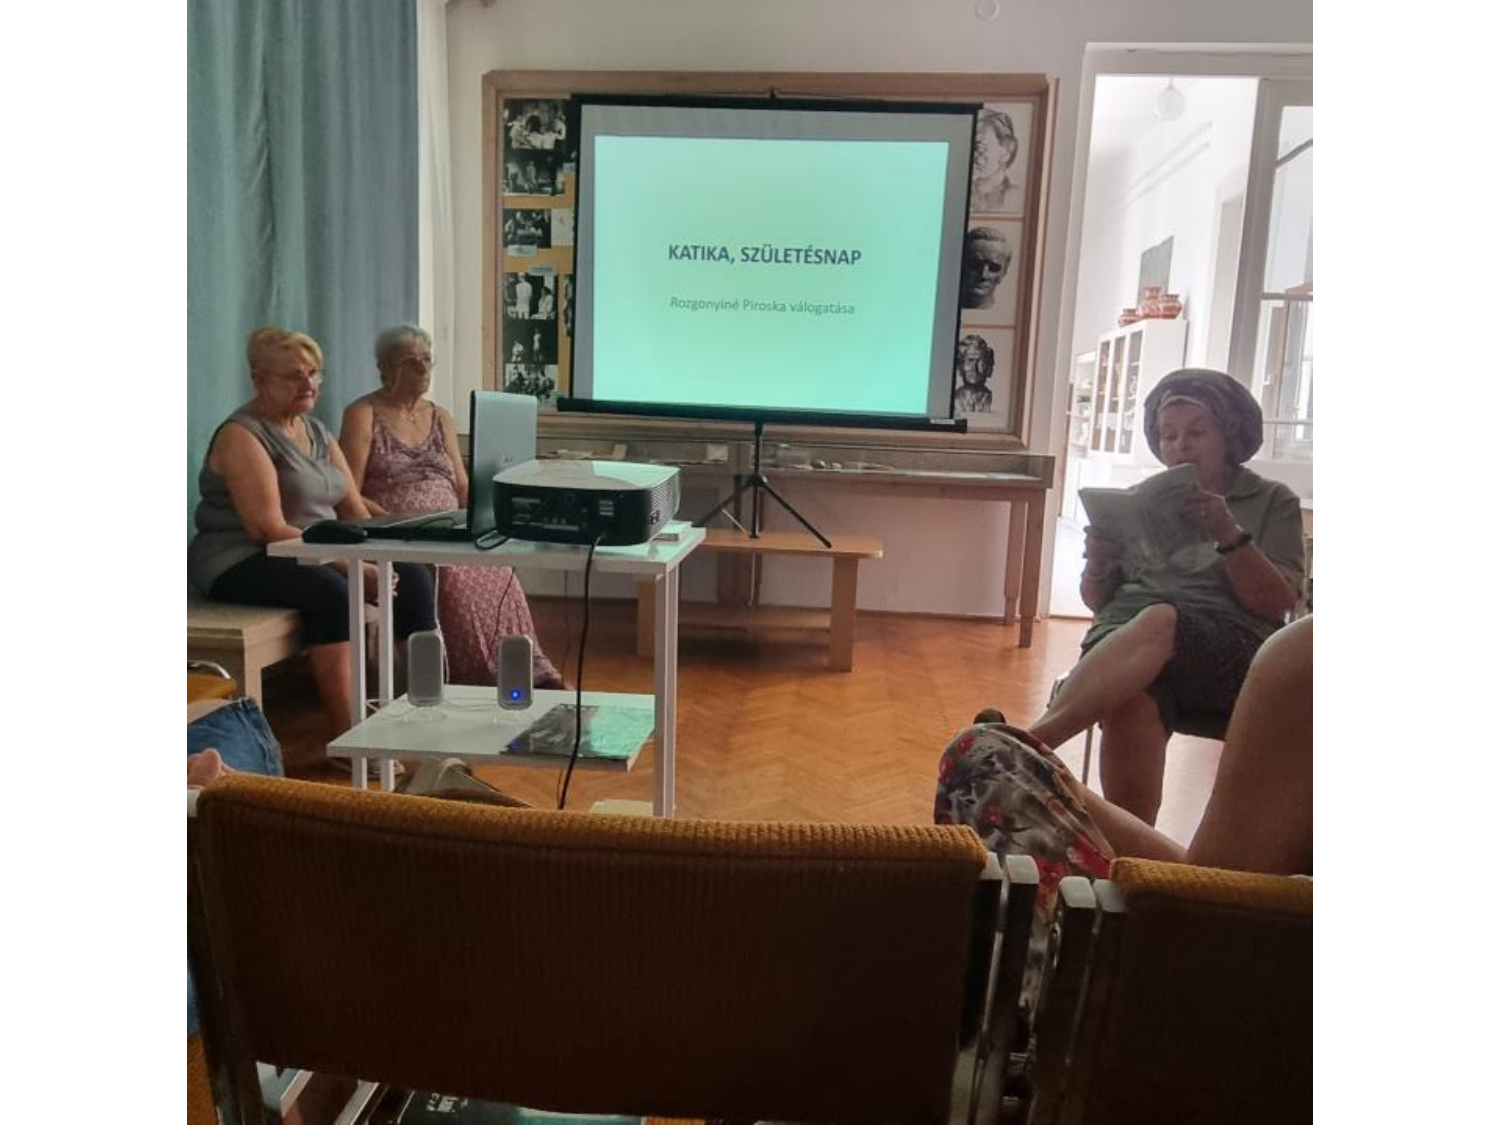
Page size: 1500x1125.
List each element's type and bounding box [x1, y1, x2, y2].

picture [187, 0, 1313, 1125]
